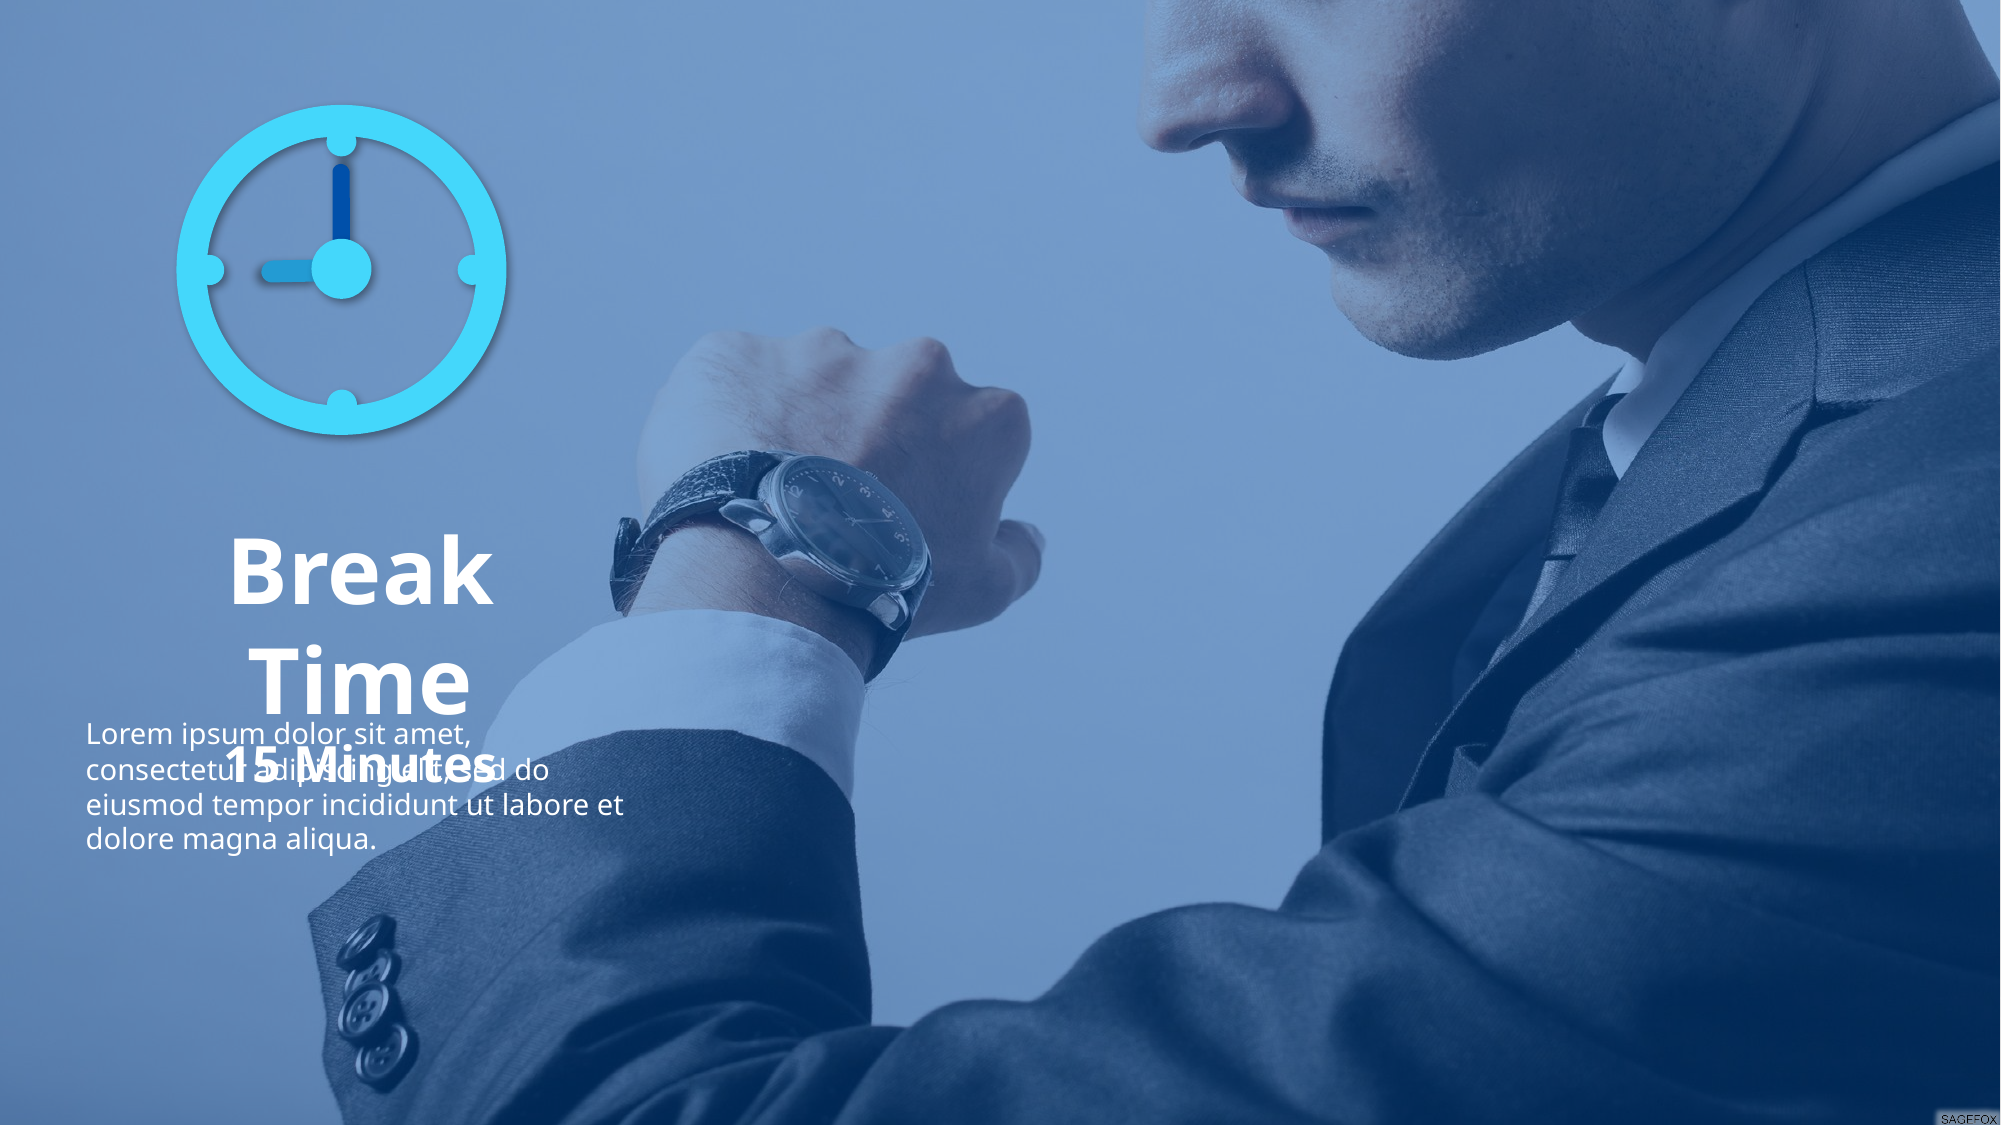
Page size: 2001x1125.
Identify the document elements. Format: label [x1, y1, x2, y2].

picture [1938, 1114, 1999, 1125]
text_box [262, 237, 431, 291]
text_box [70, 505, 641, 830]
text_box [0, 0, 2000, 1125]
text_box [175, 103, 508, 436]
text_box [291, 176, 379, 237]
text_box [291, 291, 379, 373]
